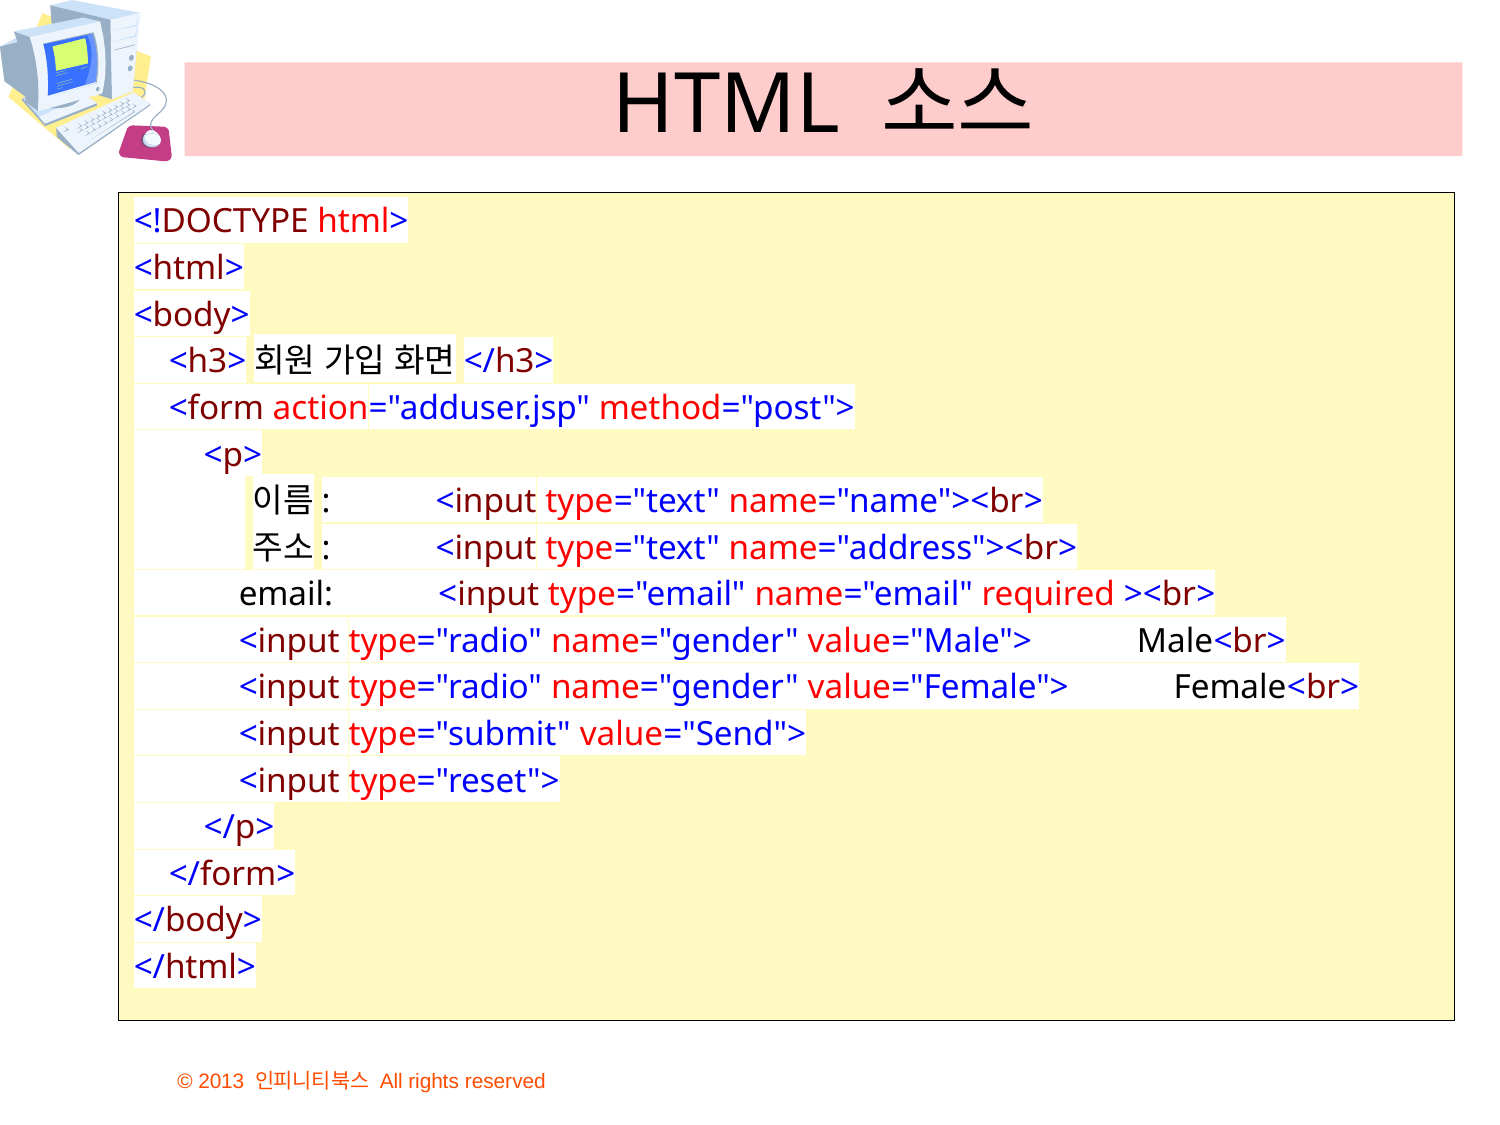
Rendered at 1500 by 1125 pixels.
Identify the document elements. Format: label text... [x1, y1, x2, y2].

text_box <!DOCTYPE html> <html> <body> <h3>회원 가입 화면</h3> <form action="adduser.jsp" method="post"> <p> 이름: <input type="text" name="name"><br> 주소: <input type="text" name="address"><br> email: <input type="email" name="email" required ><br> <input type="radio" name="gender" value="Male"> Male<br> <input type="radio" name="gender" value="Female"> Female<br> <input type="submit" value="Send"> <input type="reset"> </p> </form> </body> </html> [118, 192, 1455, 1021]
title HTML 소스 [184, 62, 1463, 157]
